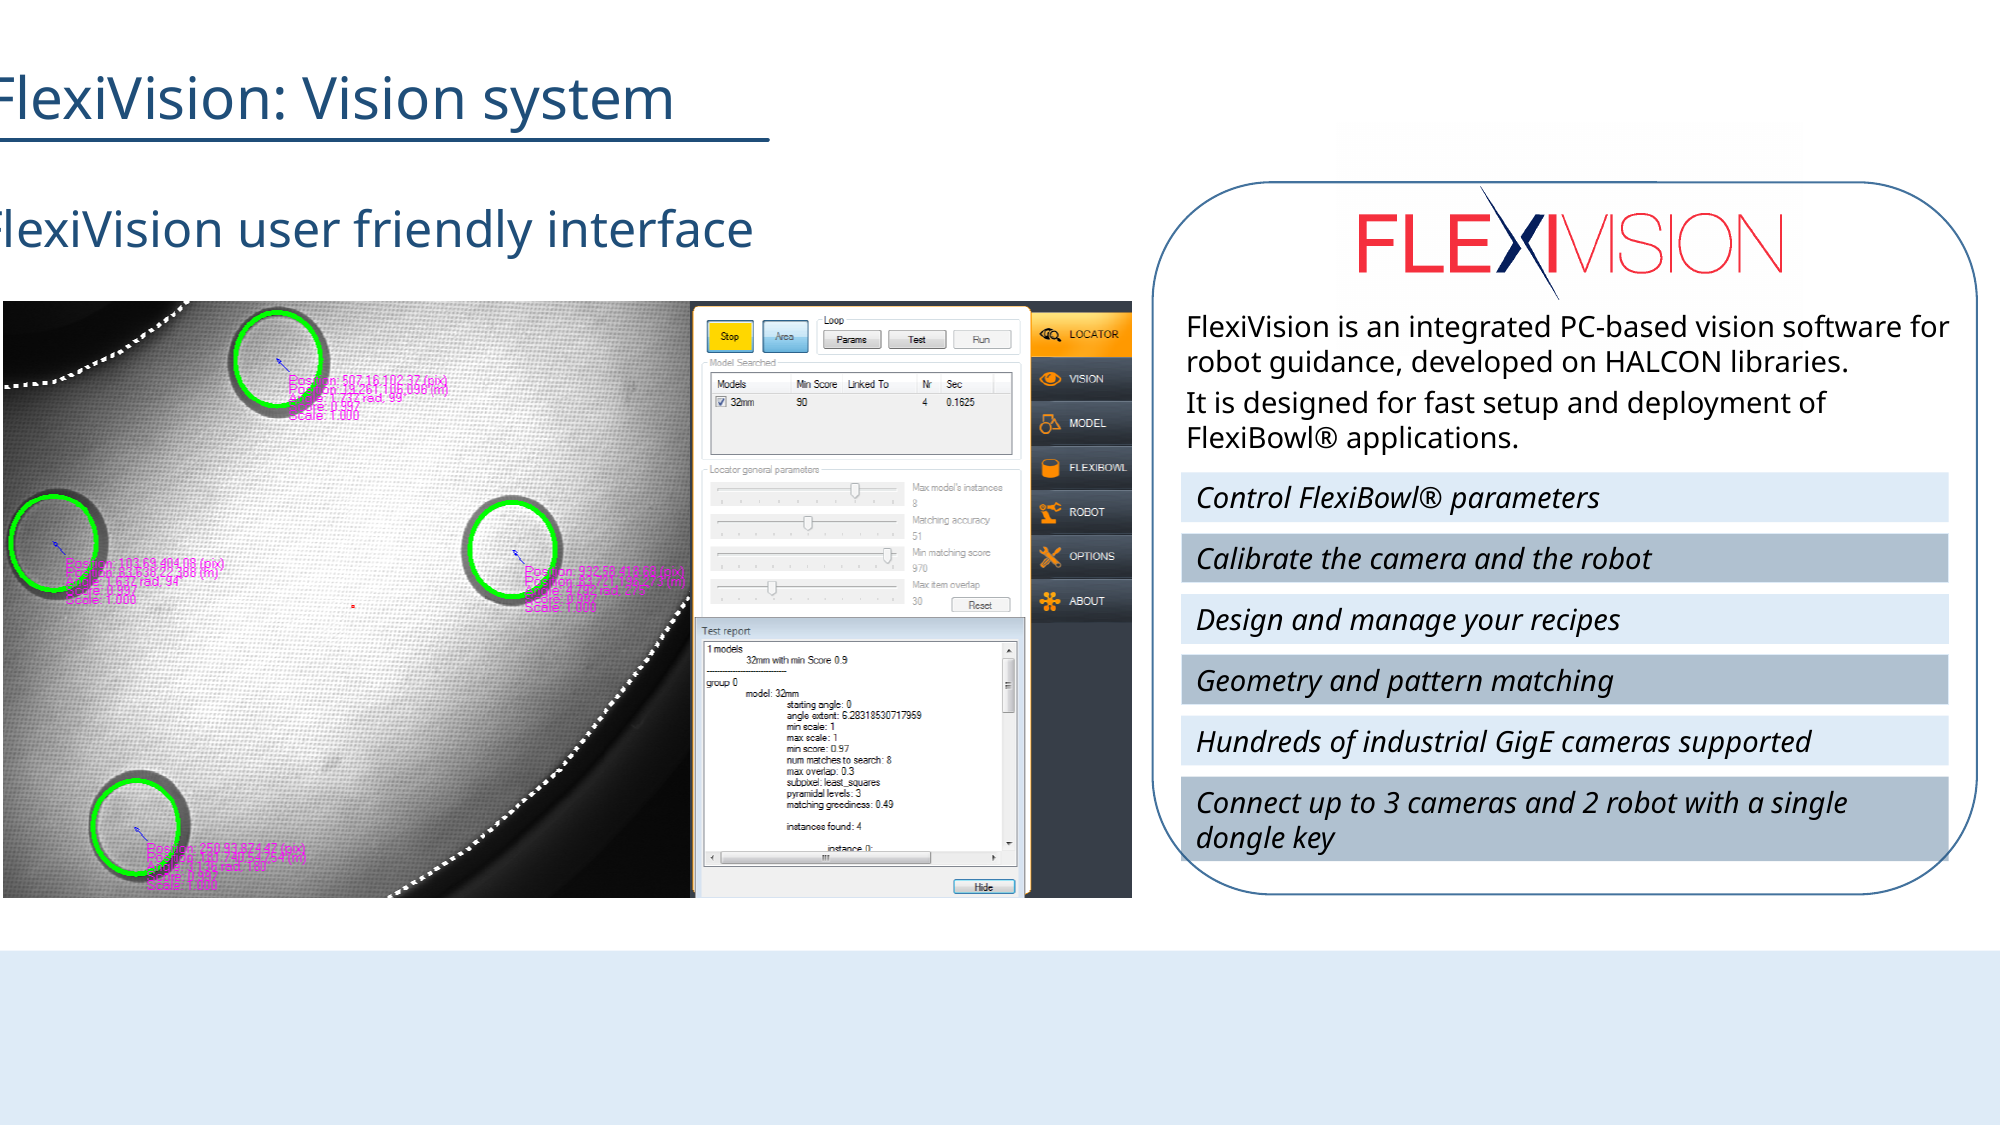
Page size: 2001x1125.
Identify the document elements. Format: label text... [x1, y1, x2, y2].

text_box FlexiVision: Vision system [0, 54, 692, 138]
text_box [1151, 181, 1978, 855]
text_box Calibrate the camera and the robot [1181, 533, 1949, 583]
text_box Connect up to 3 cameras and 2 robot with a single dongle key [1181, 776, 1949, 862]
text_box Control FlexiBowl® parameters [1181, 472, 1949, 523]
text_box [1336, 122, 1803, 356]
text_box FlexiVision user friendly interface [0, 190, 770, 265]
picture [3, 301, 1132, 898]
text_box Geometry and pattern matching [1181, 654, 1949, 705]
text_box Hundreds of industrial GigE cameras supported [1181, 715, 1949, 766]
text_box [0, 950, 2000, 1125]
text_box [1188, 862, 1942, 896]
text_box Design and manage your recipes [1181, 594, 1949, 644]
